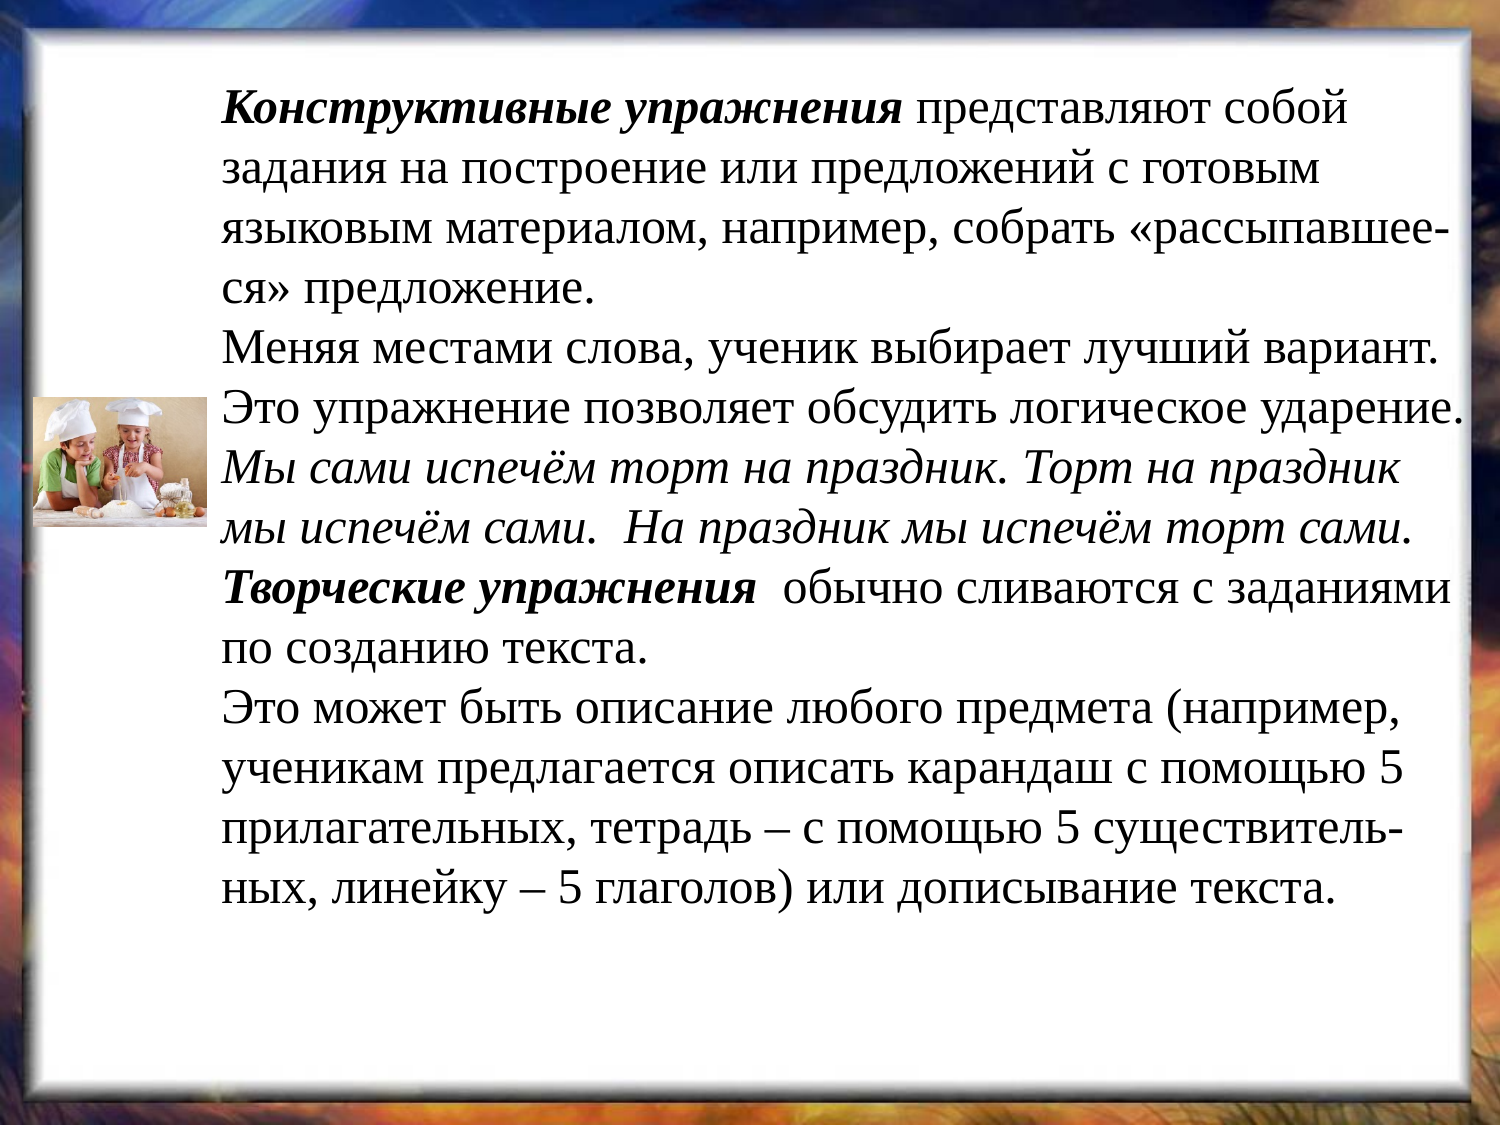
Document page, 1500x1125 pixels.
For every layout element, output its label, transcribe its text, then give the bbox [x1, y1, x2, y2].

text_box Конструктивные упражнения представляют собой задания на построение или предложений с готовым языковым материалом, например, собрать «рассыпавшее-ся» предложение. Меняя местами слова, ученик выбирает лучший вариант. Это упражнение позволяет обсудить логическое ударение. Мы сами испечём торт на праздник. Торт на праздник мы испечём сами. На праздник мы испечём торт сами. Творческие упражнения обычно сливаются с заданиями по созданию текста. Это может быть описание любого предмета (например, ученикам предлагается описать карандаш с помощью 5 прилагательных, тетрадь – с помощью 5 существитель-ных, линейку – 5 глаголов) или дописывание текста. [206, 66, 1483, 922]
picture [0, 0, 1500, 1125]
